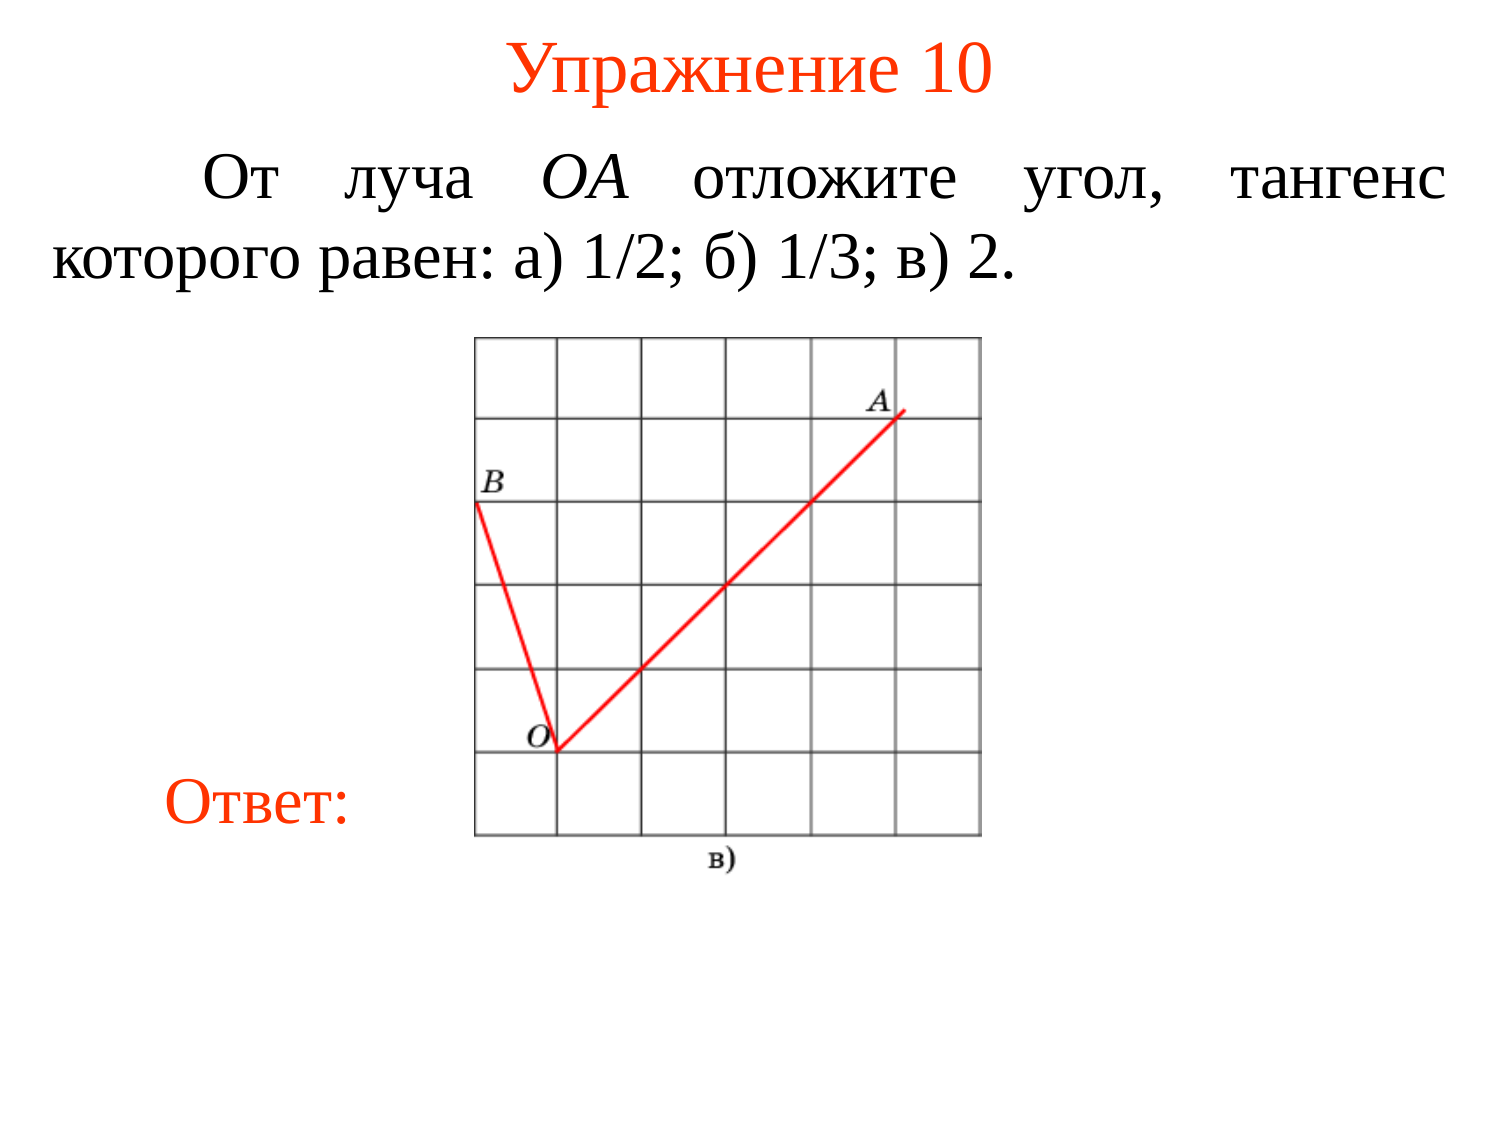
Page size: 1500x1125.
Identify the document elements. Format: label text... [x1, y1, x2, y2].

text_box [149, 337, 474, 878]
text_box От луча OA отложите угол, тангенс которого равен: а) 1/2; б) 1/3; в) 2. [37, 124, 1463, 300]
title Упражнение 10 [112, 24, 1388, 100]
picture [474, 337, 982, 878]
